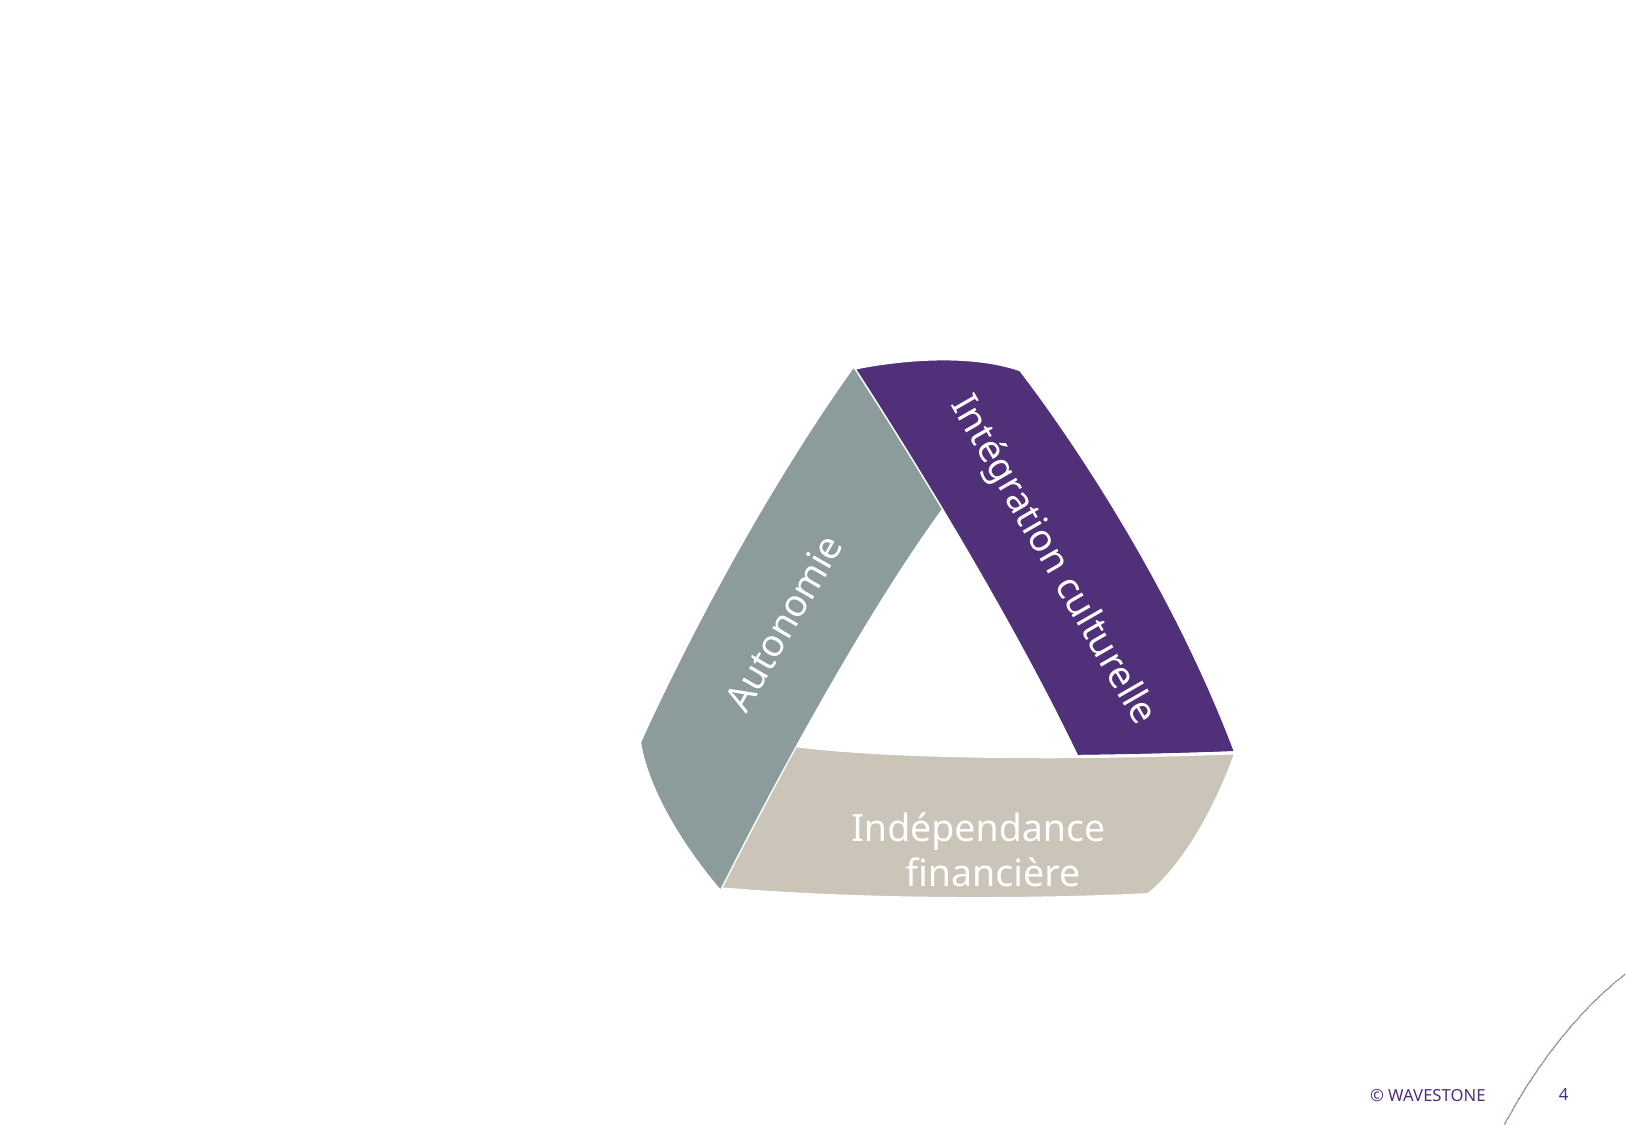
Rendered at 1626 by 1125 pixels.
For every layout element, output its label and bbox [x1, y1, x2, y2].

picture [1499, 973, 1626, 1125]
text_box [641, 345, 1236, 907]
